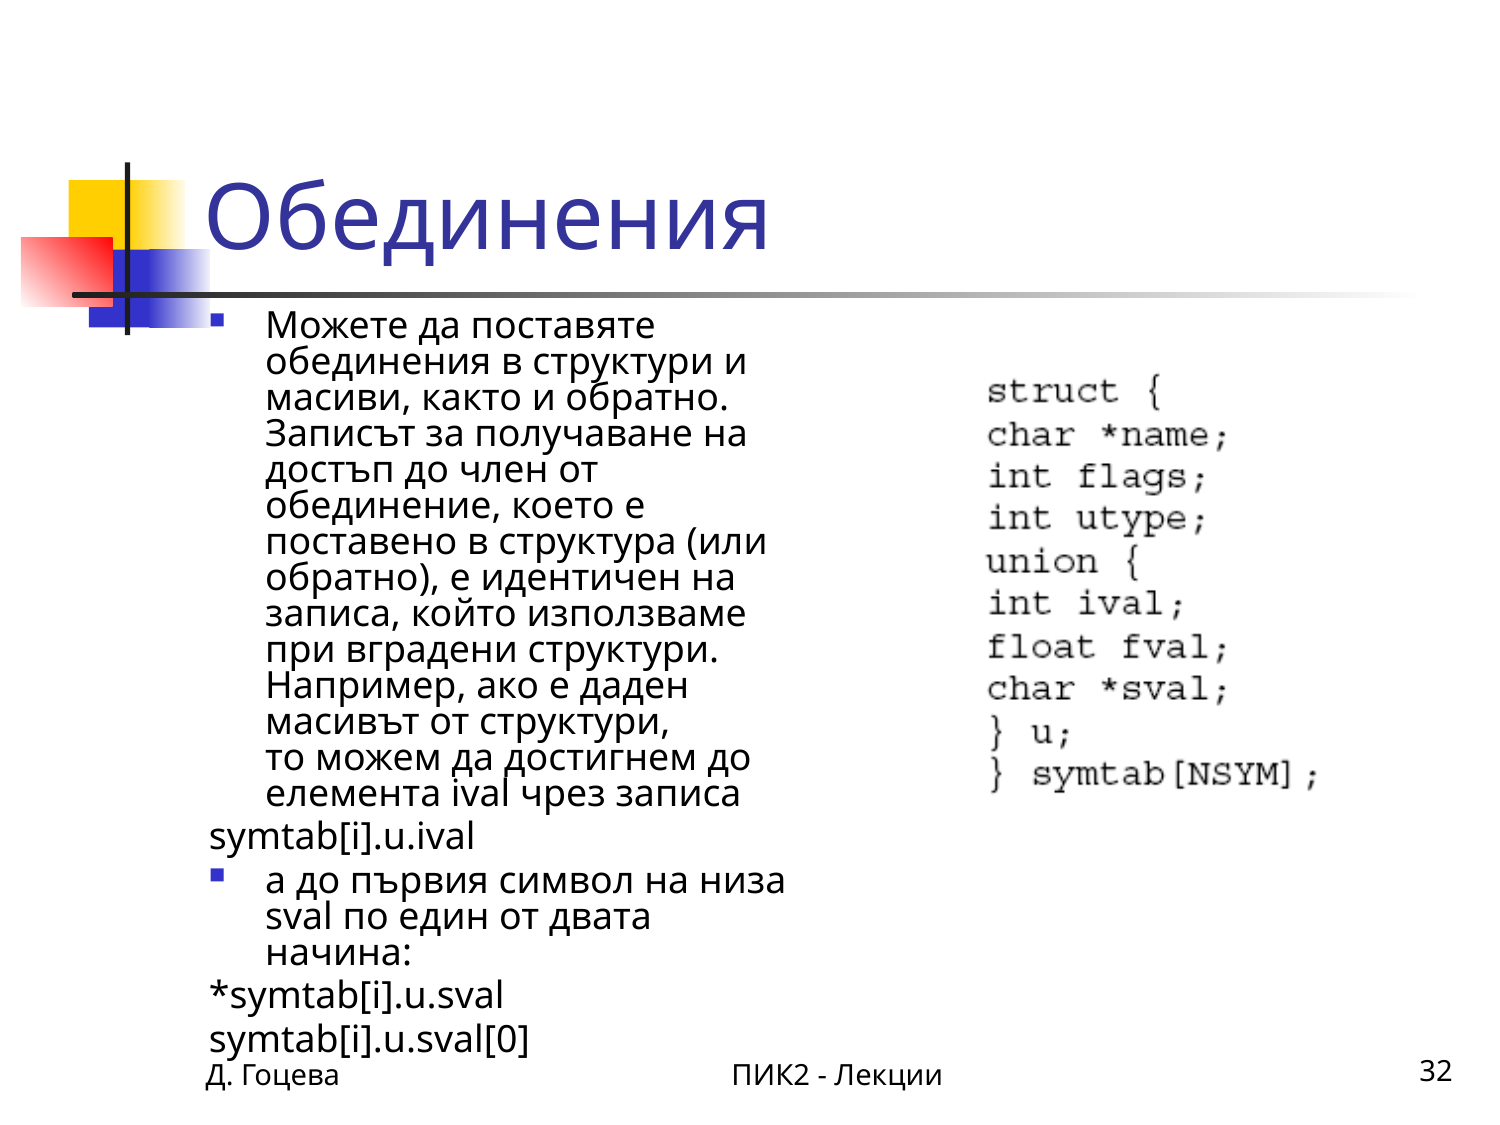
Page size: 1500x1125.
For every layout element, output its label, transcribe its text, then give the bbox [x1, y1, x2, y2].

footer ПИК2 - Лекции [600, 1024, 1075, 1100]
picture [962, 349, 1349, 811]
title Обединения [188, 35, 1468, 275]
slide_number 32 [1155, 1024, 1468, 1100]
slide_number Д. Гоцева [190, 1024, 504, 1100]
list Можете да поставяте обединения в структури и масиви, както и обратно. Записът за получаване на достъп до член от обединение, което е поставено в структура (или обратно), е идентичен на записа, който използваме при вградени структури. Например, ако е даден масивът от структури, то можем да достигнем до елемента ival чрез записа symtab[i].u.ival а до първия символ на низа sval по един от двата начина: *symtab[i].u.sval symtab[i].u.sval[0] [193, 302, 819, 1083]
